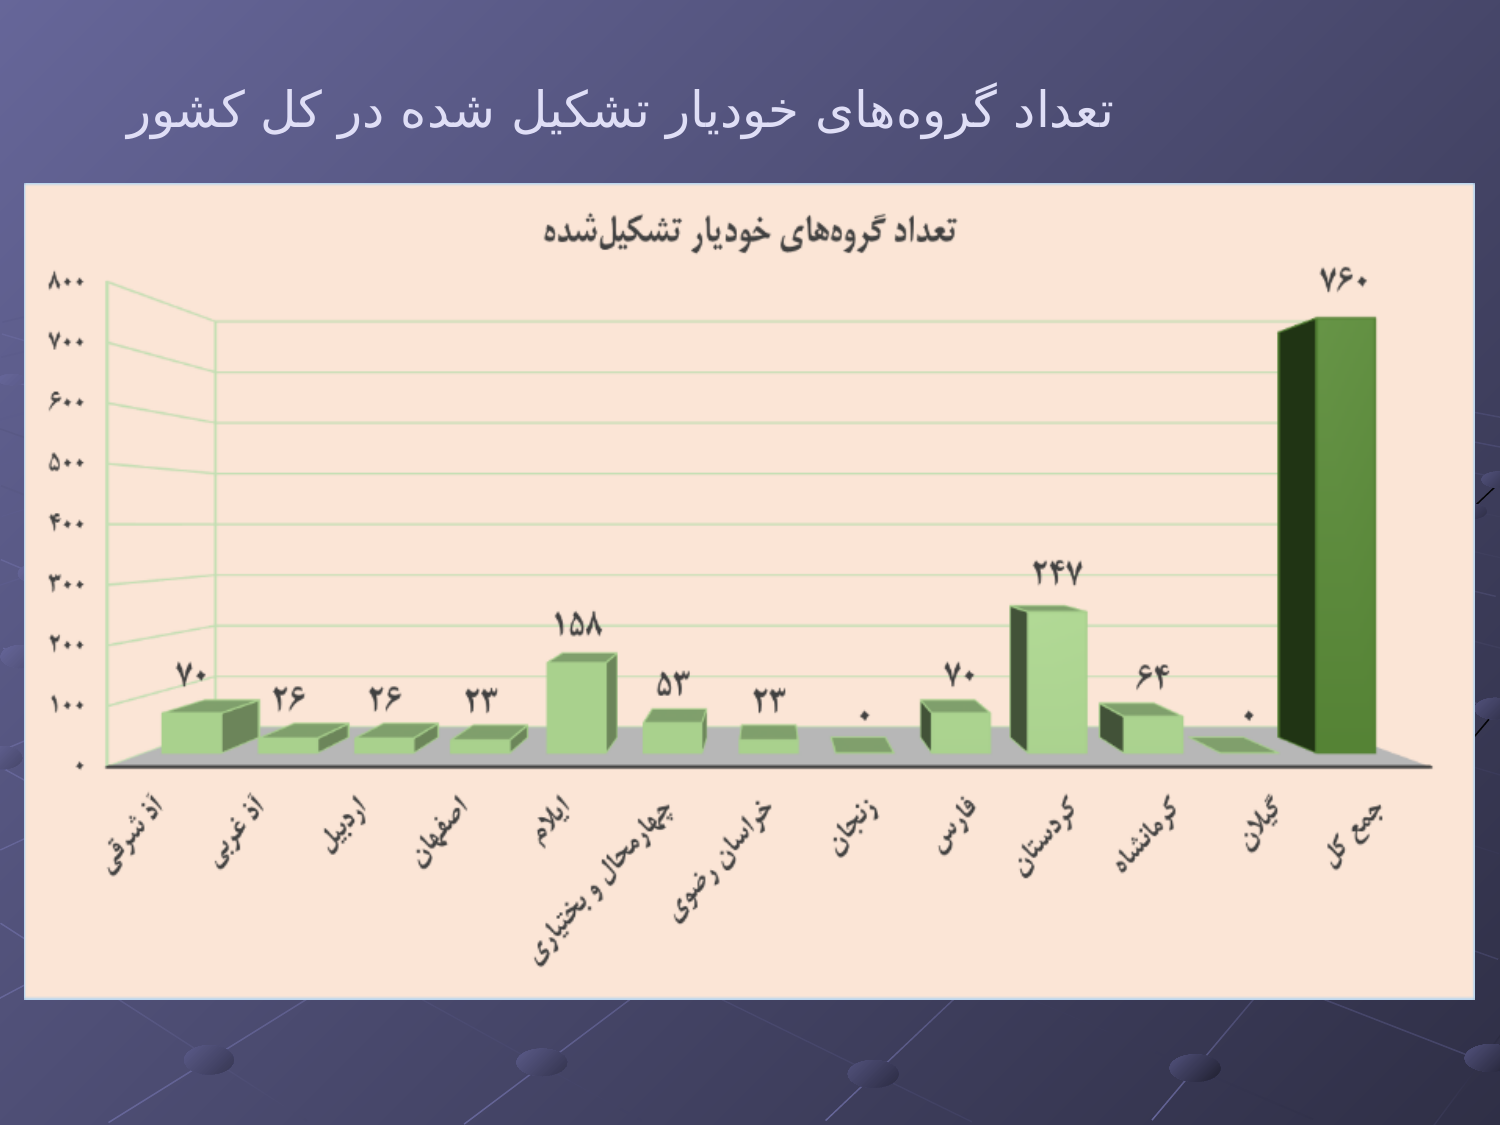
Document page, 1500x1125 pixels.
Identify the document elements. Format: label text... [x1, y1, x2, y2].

title تعداد گروه‌های خودیار تشکیل شده در کل کشور [99, 53, 1142, 163]
picture [24, 183, 1476, 1001]
